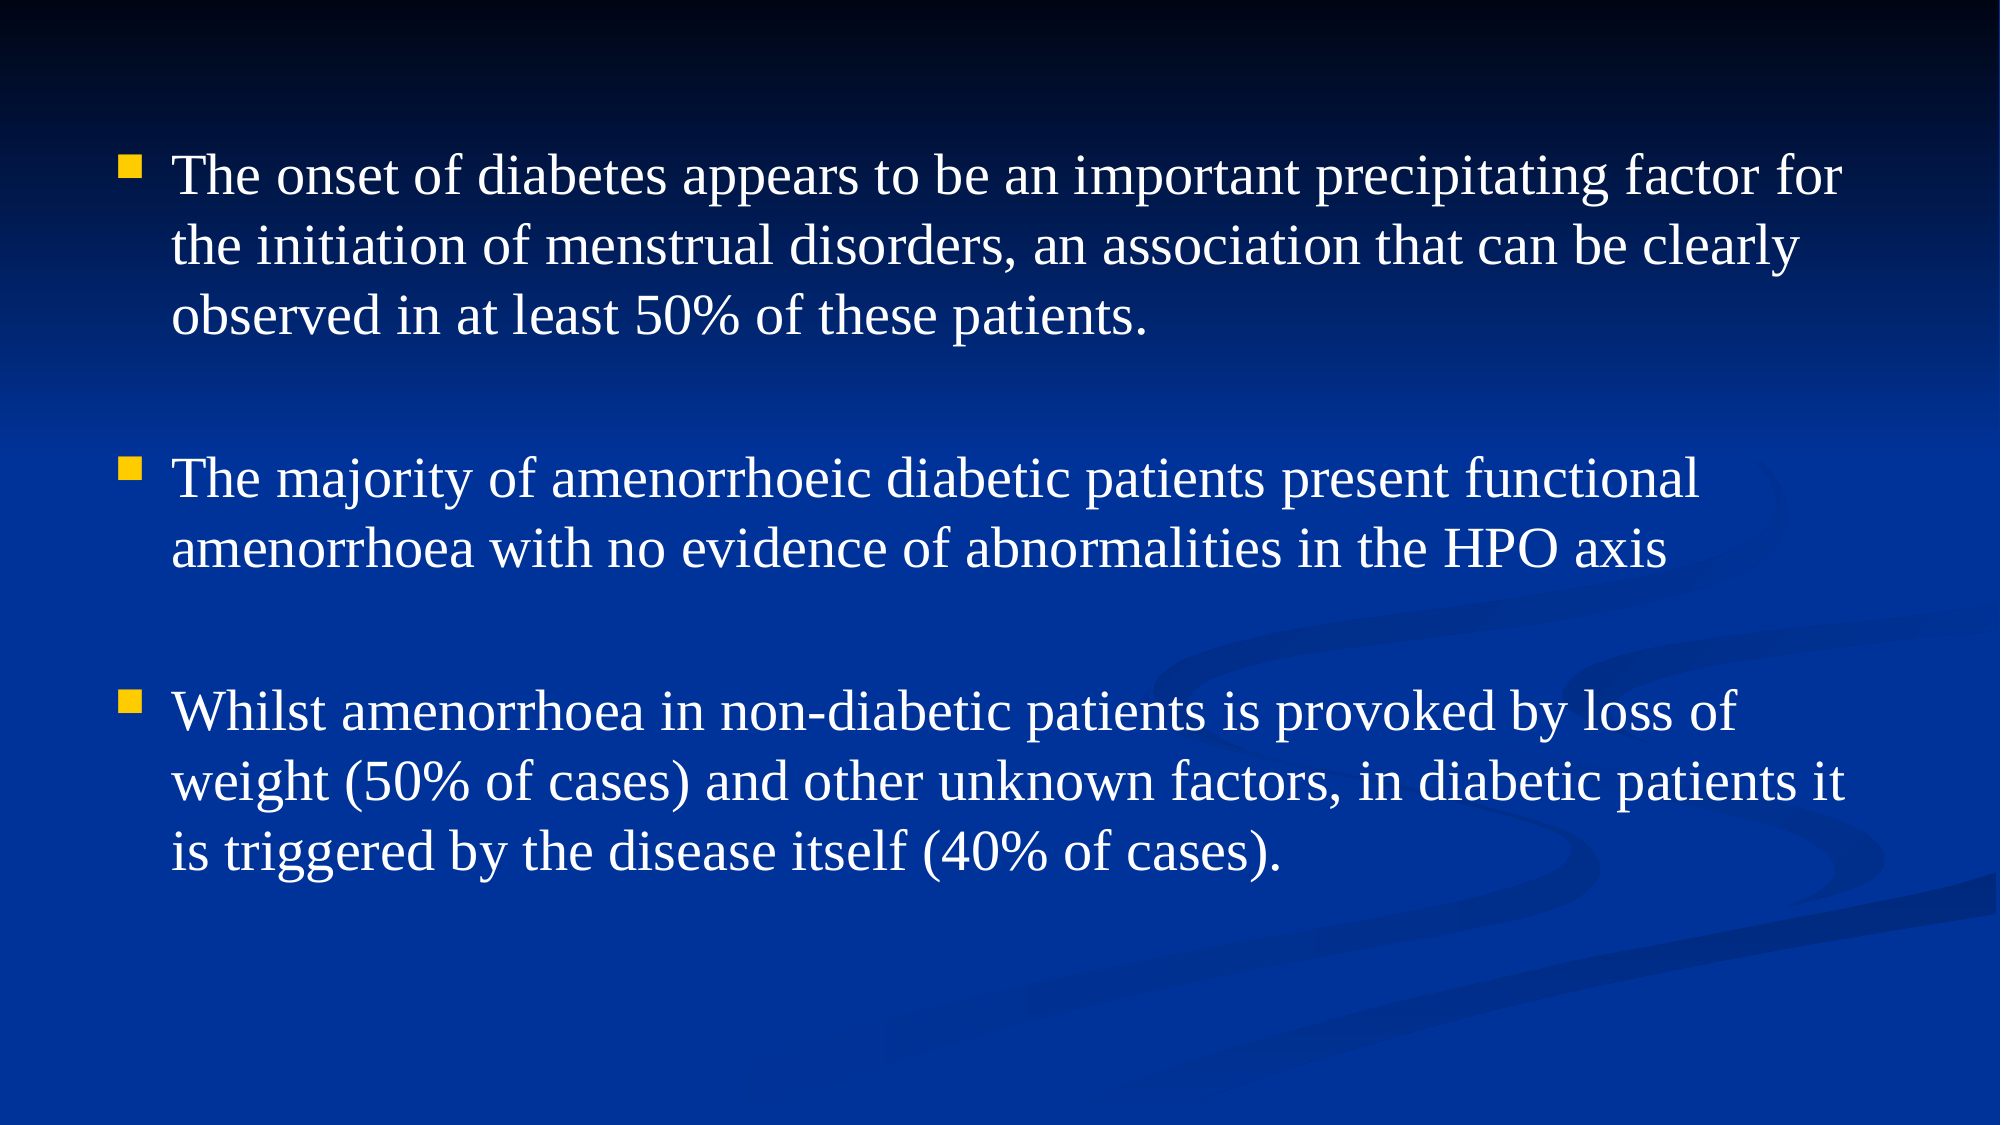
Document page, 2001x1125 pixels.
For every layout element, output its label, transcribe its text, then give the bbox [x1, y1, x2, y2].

list The onset of diabetes appears to be an important precipitating factor for the initiation of menstrual disorders, an association that can be clearly observed in at least 50% of these patients. The majority of amenorrhoeic diabetic patients present functional amenorrhoea with no evidence of abnormalities in the HPO axis Whilst amenorrhoea in non-diabetic patients is provoked by loss of weight (50% of cases) and other unknown factors, in diabetic patients it is triggered by the disease itself (40% of cases). [99, 128, 1901, 1006]
